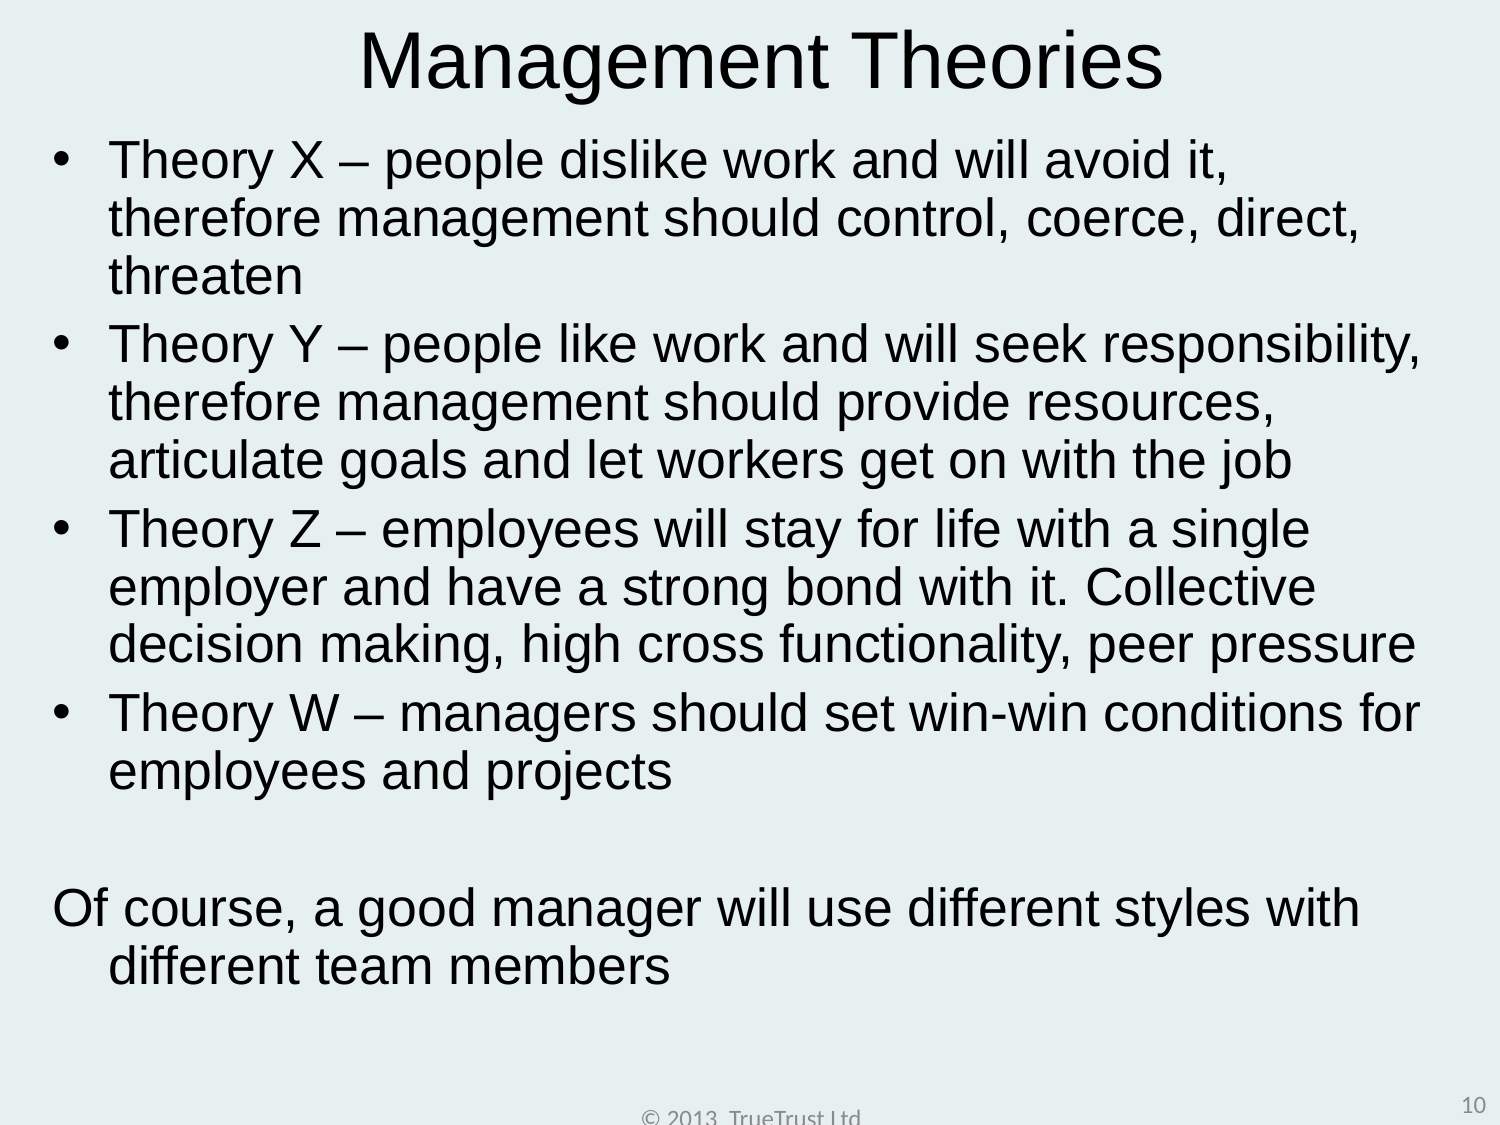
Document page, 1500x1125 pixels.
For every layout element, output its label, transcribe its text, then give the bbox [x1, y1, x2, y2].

slide_number 10 [1151, 1082, 1500, 1125]
title Management Theories [125, 0, 1400, 113]
footer © 2013 TrueTrust Ltd [513, 1102, 989, 1125]
list Theory X – people dislike work and will avoid it, therefore management should control, coerce, direct, threaten Theory Y – people like work and will seek responsibility, therefore management should provide resources, articulate goals and let workers get on with the job Theory Z – employees will stay for life with a single employer and have a strong bond with it. Collective decision making, high cross functionality, peer pressure Theory W – managers should set win-win conditions for employees and projects Of course, a good manager will use different styles with different team members [37, 125, 1463, 1050]
